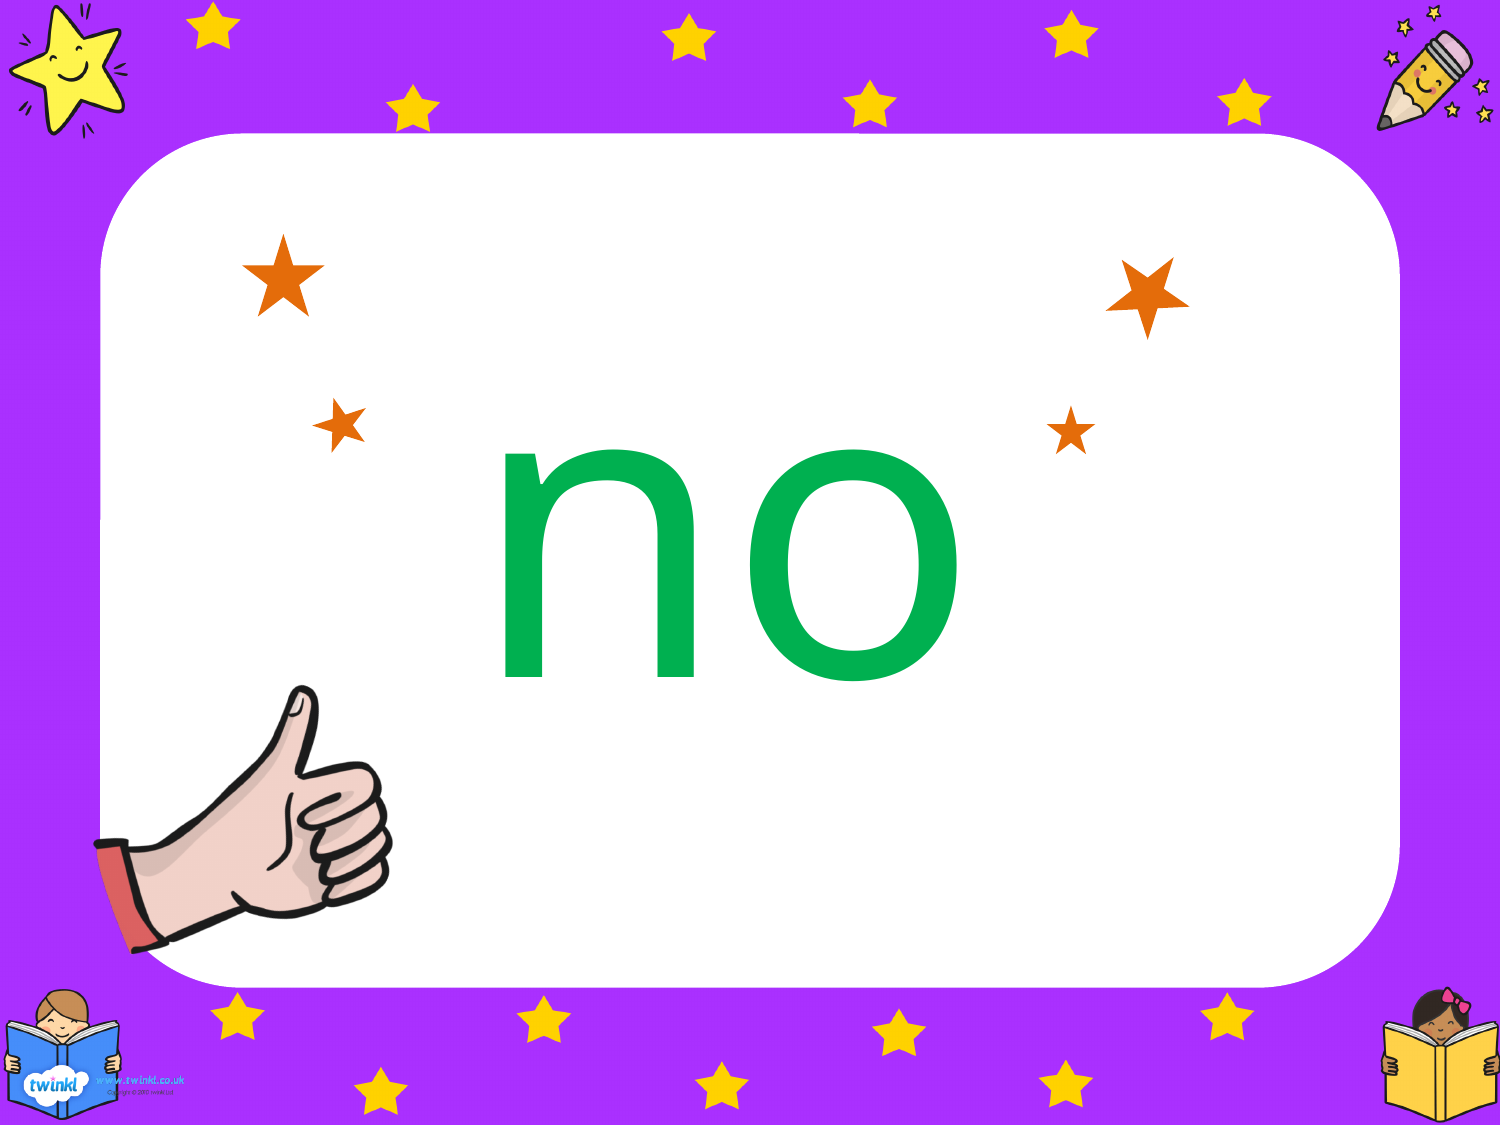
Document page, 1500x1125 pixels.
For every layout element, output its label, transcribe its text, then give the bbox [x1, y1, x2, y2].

text_box [240, 257, 274, 319]
text_box [1175, 294, 1192, 310]
text_box no [274, 253, 1175, 769]
text_box [1044, 403, 1098, 456]
picture [0, 0, 1500, 1125]
text_box [275, 231, 292, 253]
text_box [98, 131, 1402, 990]
